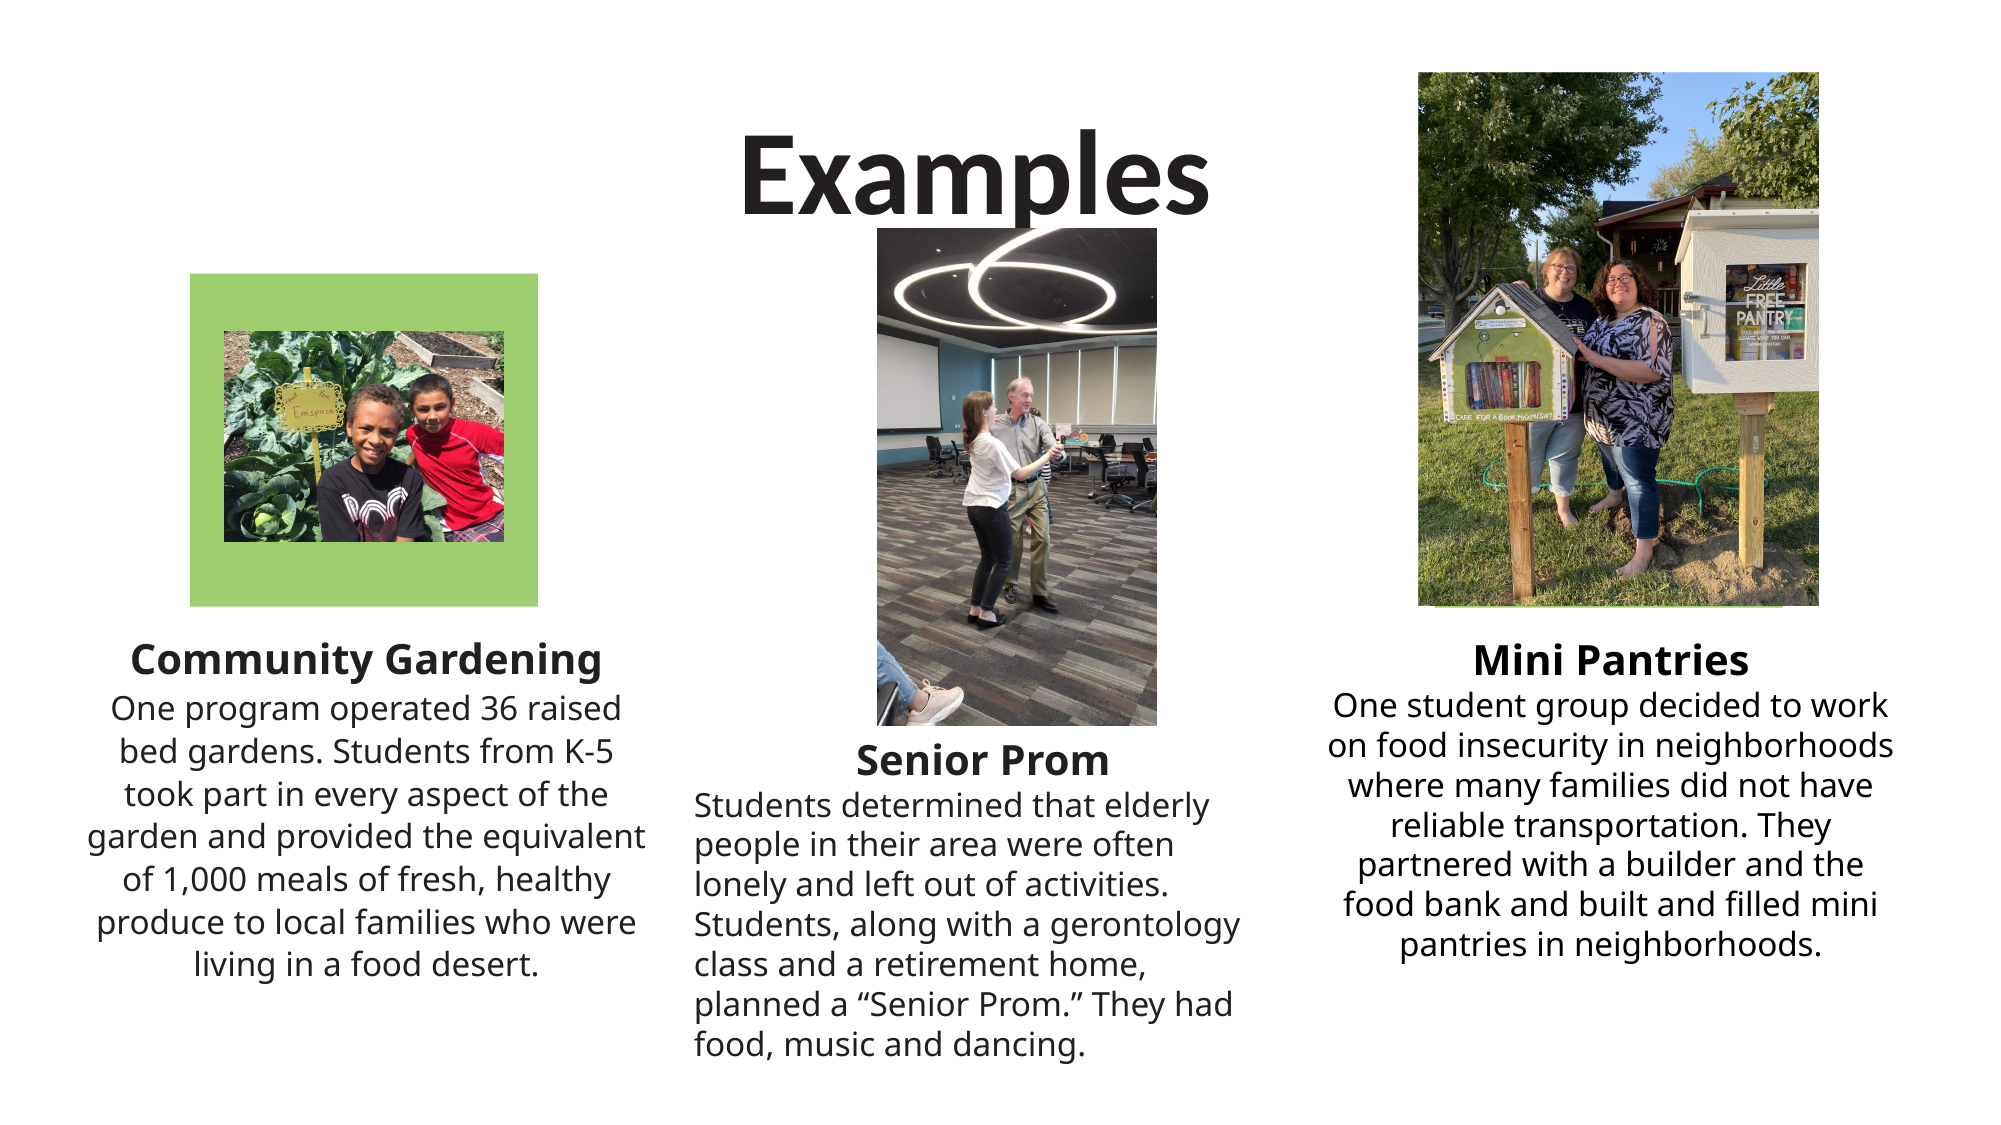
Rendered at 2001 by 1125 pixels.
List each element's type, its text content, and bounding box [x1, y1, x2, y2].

title Examples [431, 0, 1569, 258]
text_box [189, 273, 538, 607]
picture [223, 331, 505, 542]
picture [1351, 73, 1886, 605]
picture [877, 228, 1158, 726]
text_box Mini Pantries One student group decided to work on food insecurity in neighborhoods where many families did not have reliable transportation. They partnered with a builder and the food bank and built and filled mini pantries in neighborhoods. [1320, 625, 1901, 964]
text_box Community Gardening One program operated 36 raised bed gardens. Students from K-5 took part in every aspect of the garden and provided the equivalent of 1,000 meals of fresh, healthy produce to local families who were living in a food desert. [76, 624, 657, 984]
text_box Senior Prom Students determined that elderly people in their area were often lonely and left out of activities. Students, along with a gerontology class and a retirement home, planned a “Senior Prom.” They had food, music and dancing. [693, 725, 1274, 1064]
